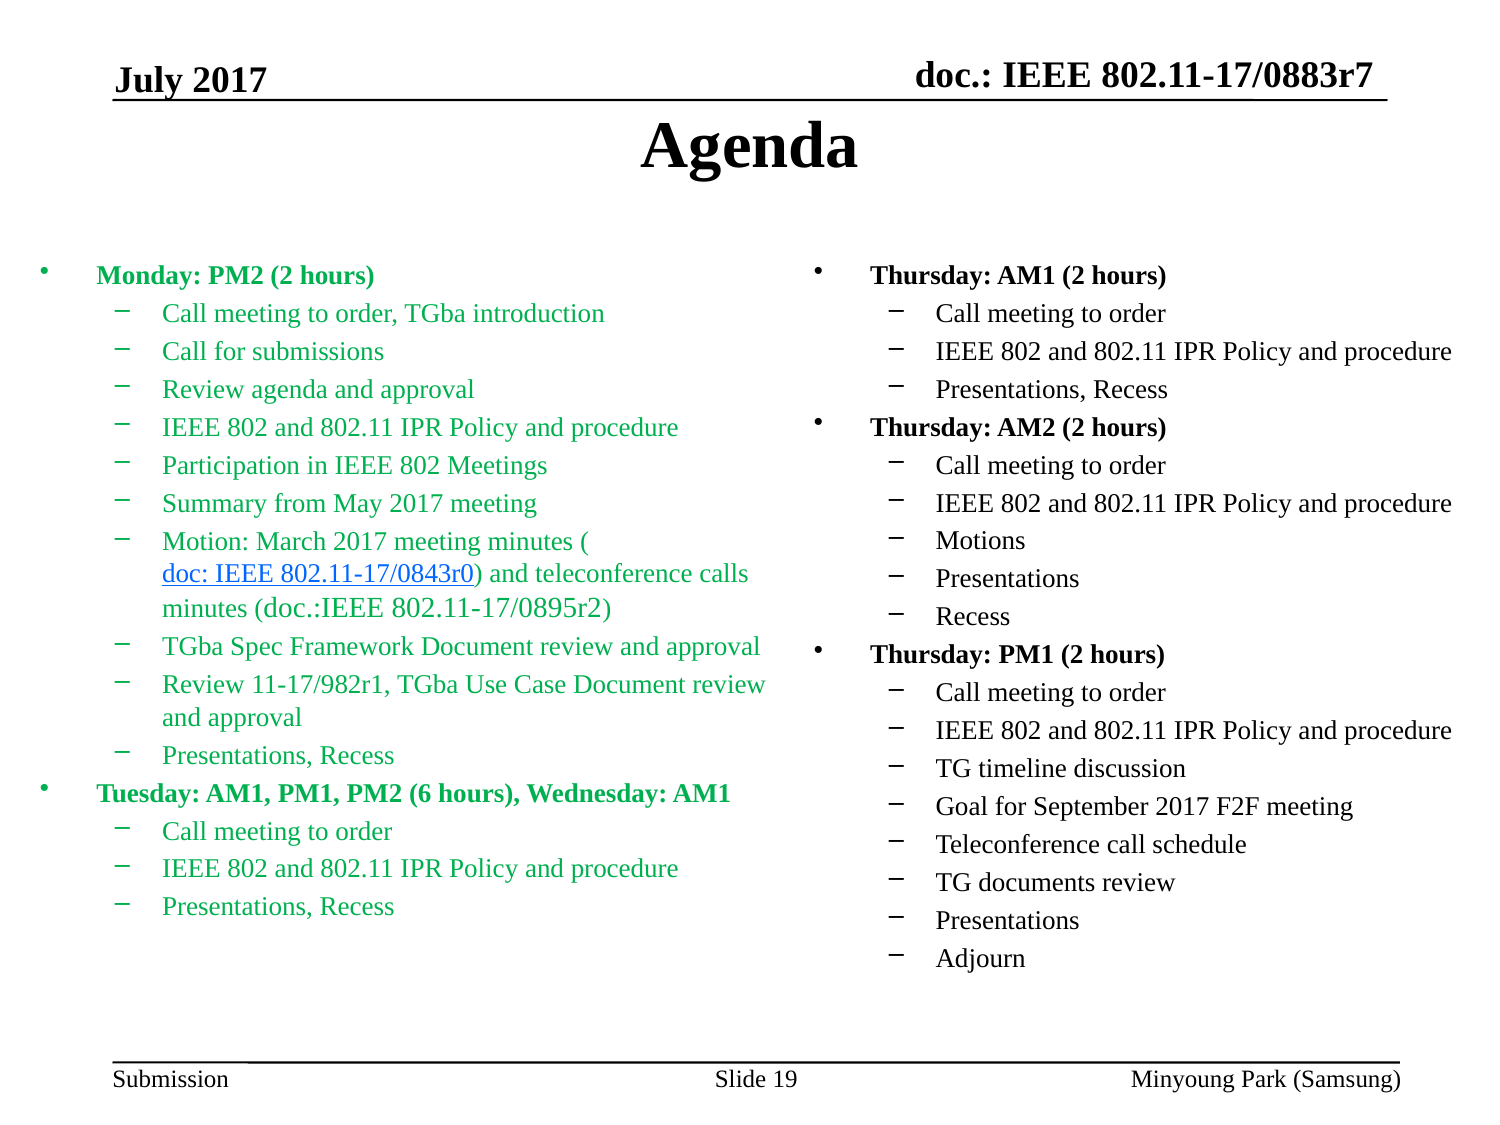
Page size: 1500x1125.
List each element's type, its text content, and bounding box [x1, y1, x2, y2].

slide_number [114, 54, 374, 101]
footer Minyoung Park (Samsung) [949, 1061, 1402, 1093]
list Monday: PM2 (2 hours) Call meeting to order, TGba introduction Call for submissions Review agenda and approval IEEE 802 and 802.11 IPR Policy and procedure Participation in IEEE 802 Meetings Summary from May 2017 meeting Motion: March 2017 meeting minutes (doc: IEEE 802.11-17/0843r0) and teleconference calls minutes (doc.:IEEE 802.11-17/0895r2) TGba Spec Framework Document review and approval Review 11-17/982r1, TGba Use Case Document review and approval Presentations, Recess Tuesday: AM1, PM1, PM2 (6 hours), Wednesday: AM1 Call meeting to order IEEE 802 and 802.11 IPR Policy and procedure Presentations, Recess [24, 249, 798, 1063]
title Agenda [112, 112, 1388, 171]
list Thursday: AM1 (2 hours) Call meeting to order IEEE 802 and 802.11 IPR Policy and procedure Presentations, Recess Thursday: AM2 (2 hours) Call meeting to order IEEE 802 and 802.11 IPR Policy and procedure Motions Presentations Recess Thursday: PM1 (2 hours) Call meeting to order IEEE 802 and 802.11 IPR Policy and procedure TG timeline discussion Goal for September 2017 F2F meeting Teleconference call schedule TG documents review Presentations Adjourn [798, 249, 1499, 1063]
slide_number Slide 19 [712, 1061, 800, 1093]
